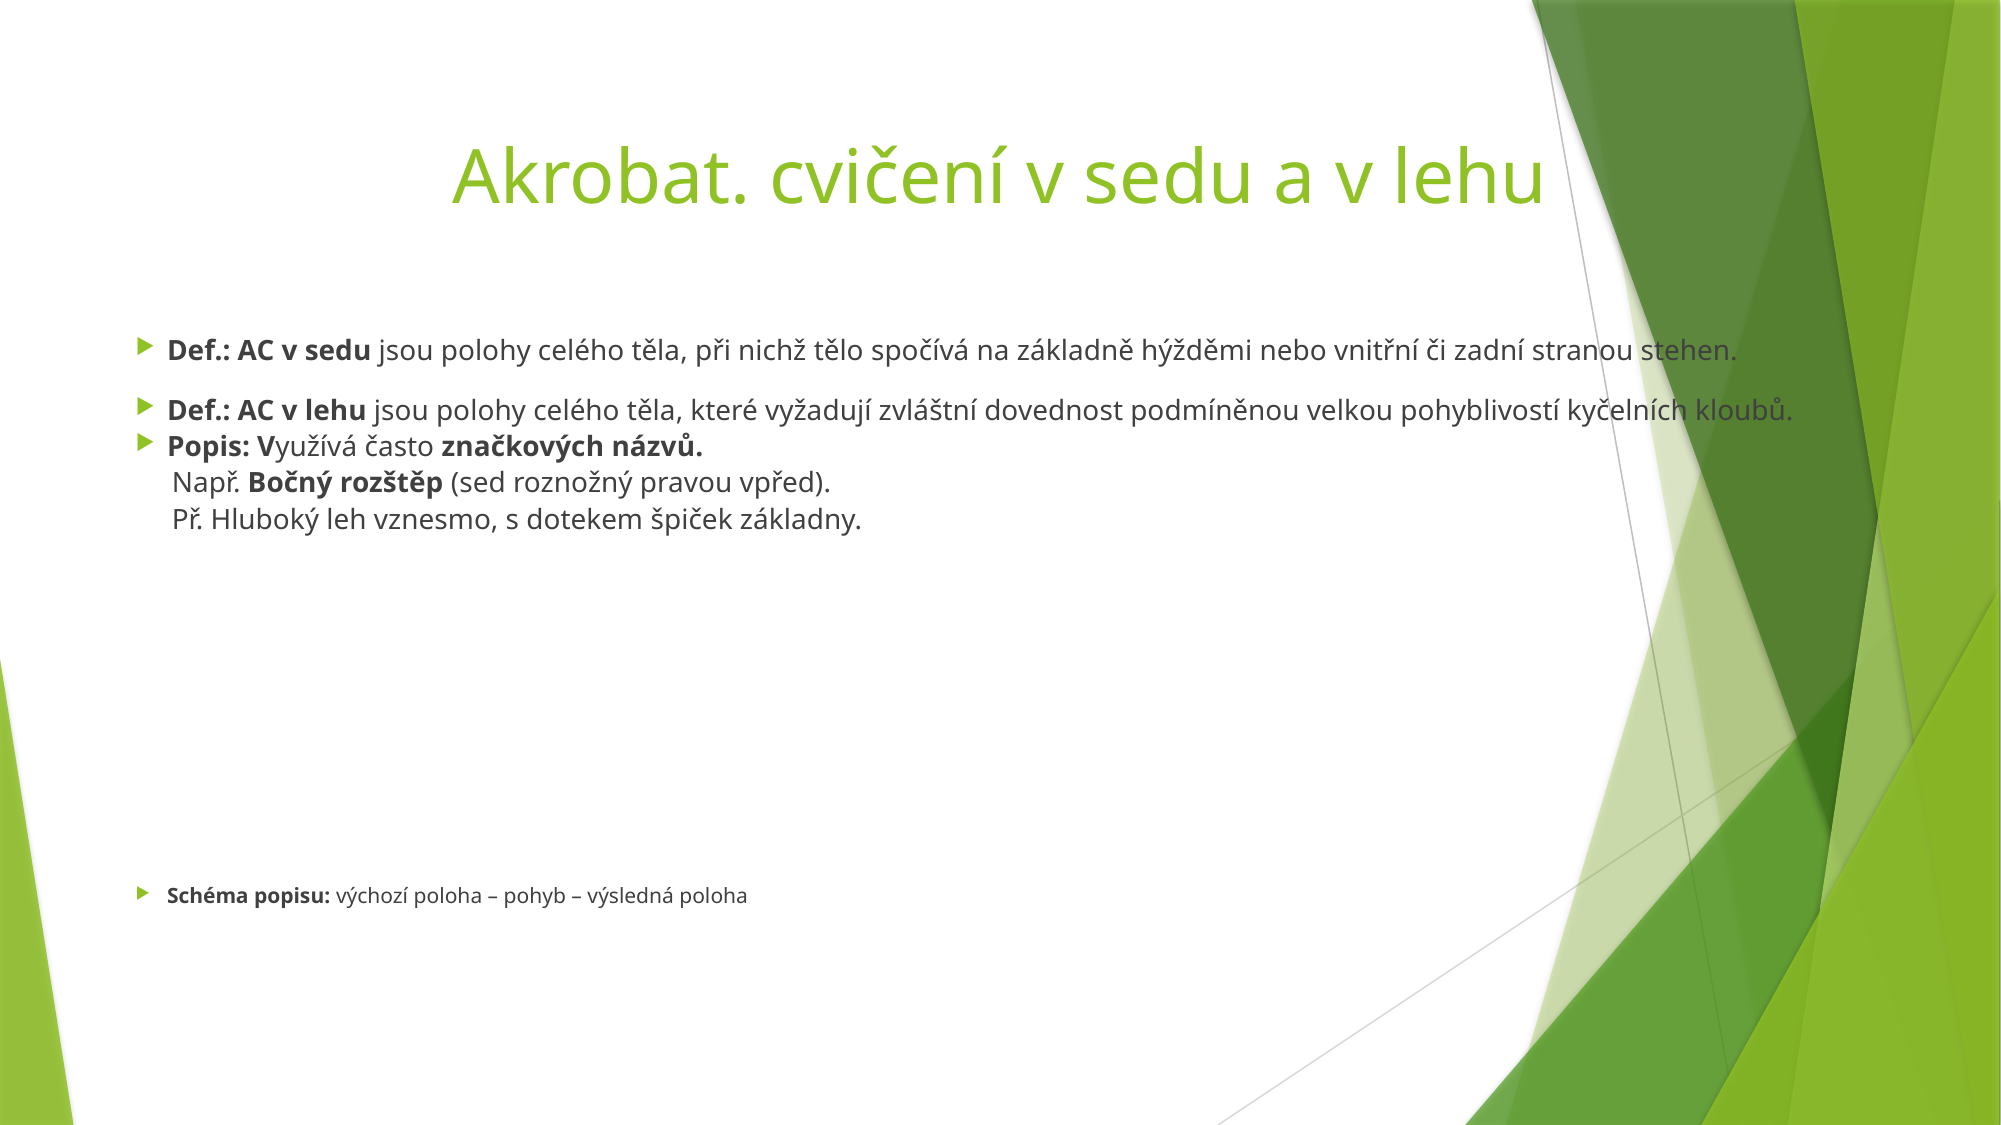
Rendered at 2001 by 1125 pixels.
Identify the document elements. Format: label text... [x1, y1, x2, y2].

title Akrobat. cvičení v sedu a v lehu [137, 121, 1863, 238]
list Def.: AC v sedu jsou polohy celého těla, při nichž tělo spočívá na základně hýžděmi nebo vnitřní či zadní stranou stehen. Def.: AC v lehu jsou polohy celého těla, které vyžadují zvláštní dovednost podmíněnou velkou pohyblivostí kyčelních kloubů. Popis: Využívá často značkových názvů. Např. Bočný rozštěp (sed roznožný pravou vpřed). Př. Hluboký leh vznesmo, s dotekem špiček základny. Schéma popisu: výchozí poloha – pohyb – výsledná poloha [120, 301, 1846, 1010]
